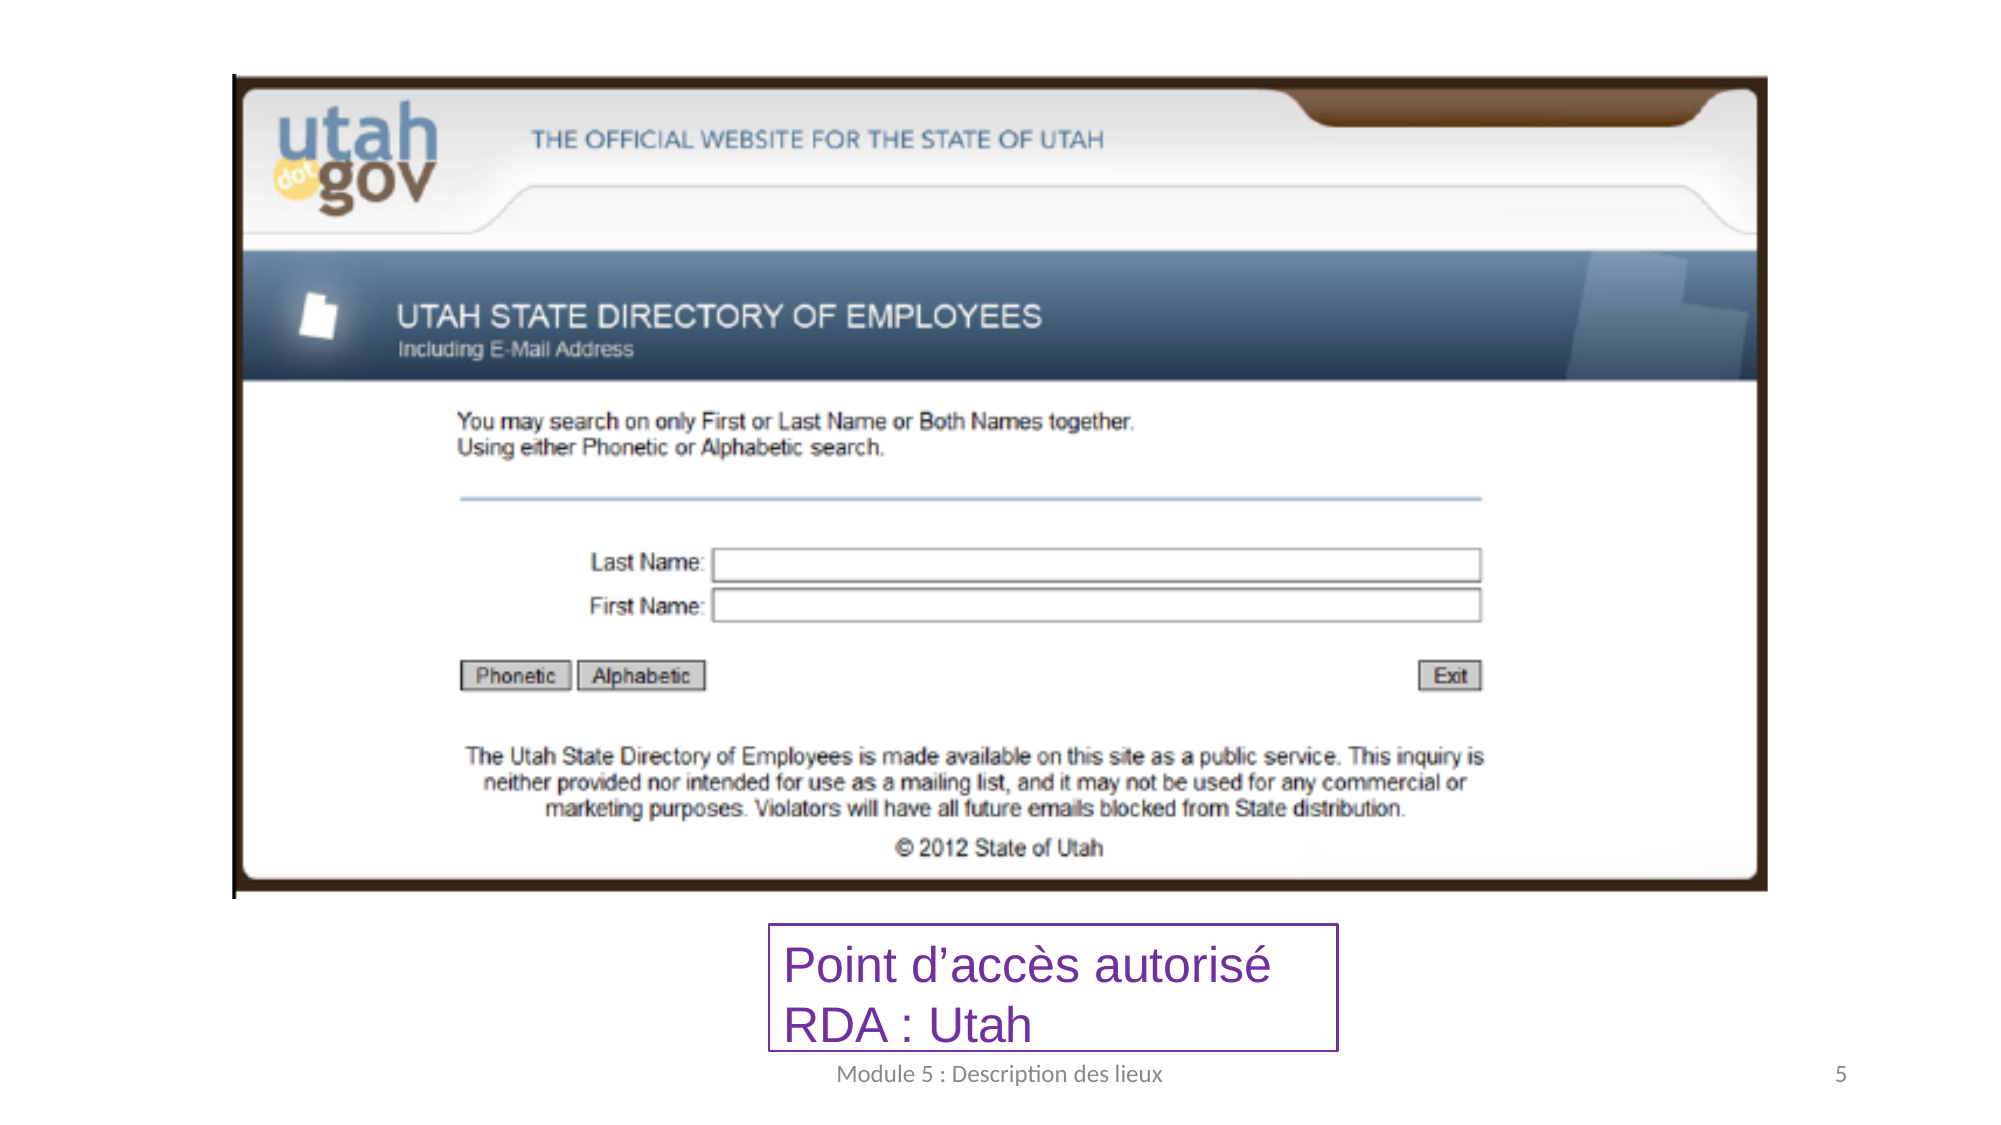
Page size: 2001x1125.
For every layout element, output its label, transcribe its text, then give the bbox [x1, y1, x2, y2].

slide_number 5 [1412, 1042, 1863, 1103]
footer Module 5 : Description des lieux [662, 1042, 1338, 1103]
text_box Point d’accès autorisé RDA : Utah [768, 924, 1338, 1051]
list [232, 73, 1768, 899]
